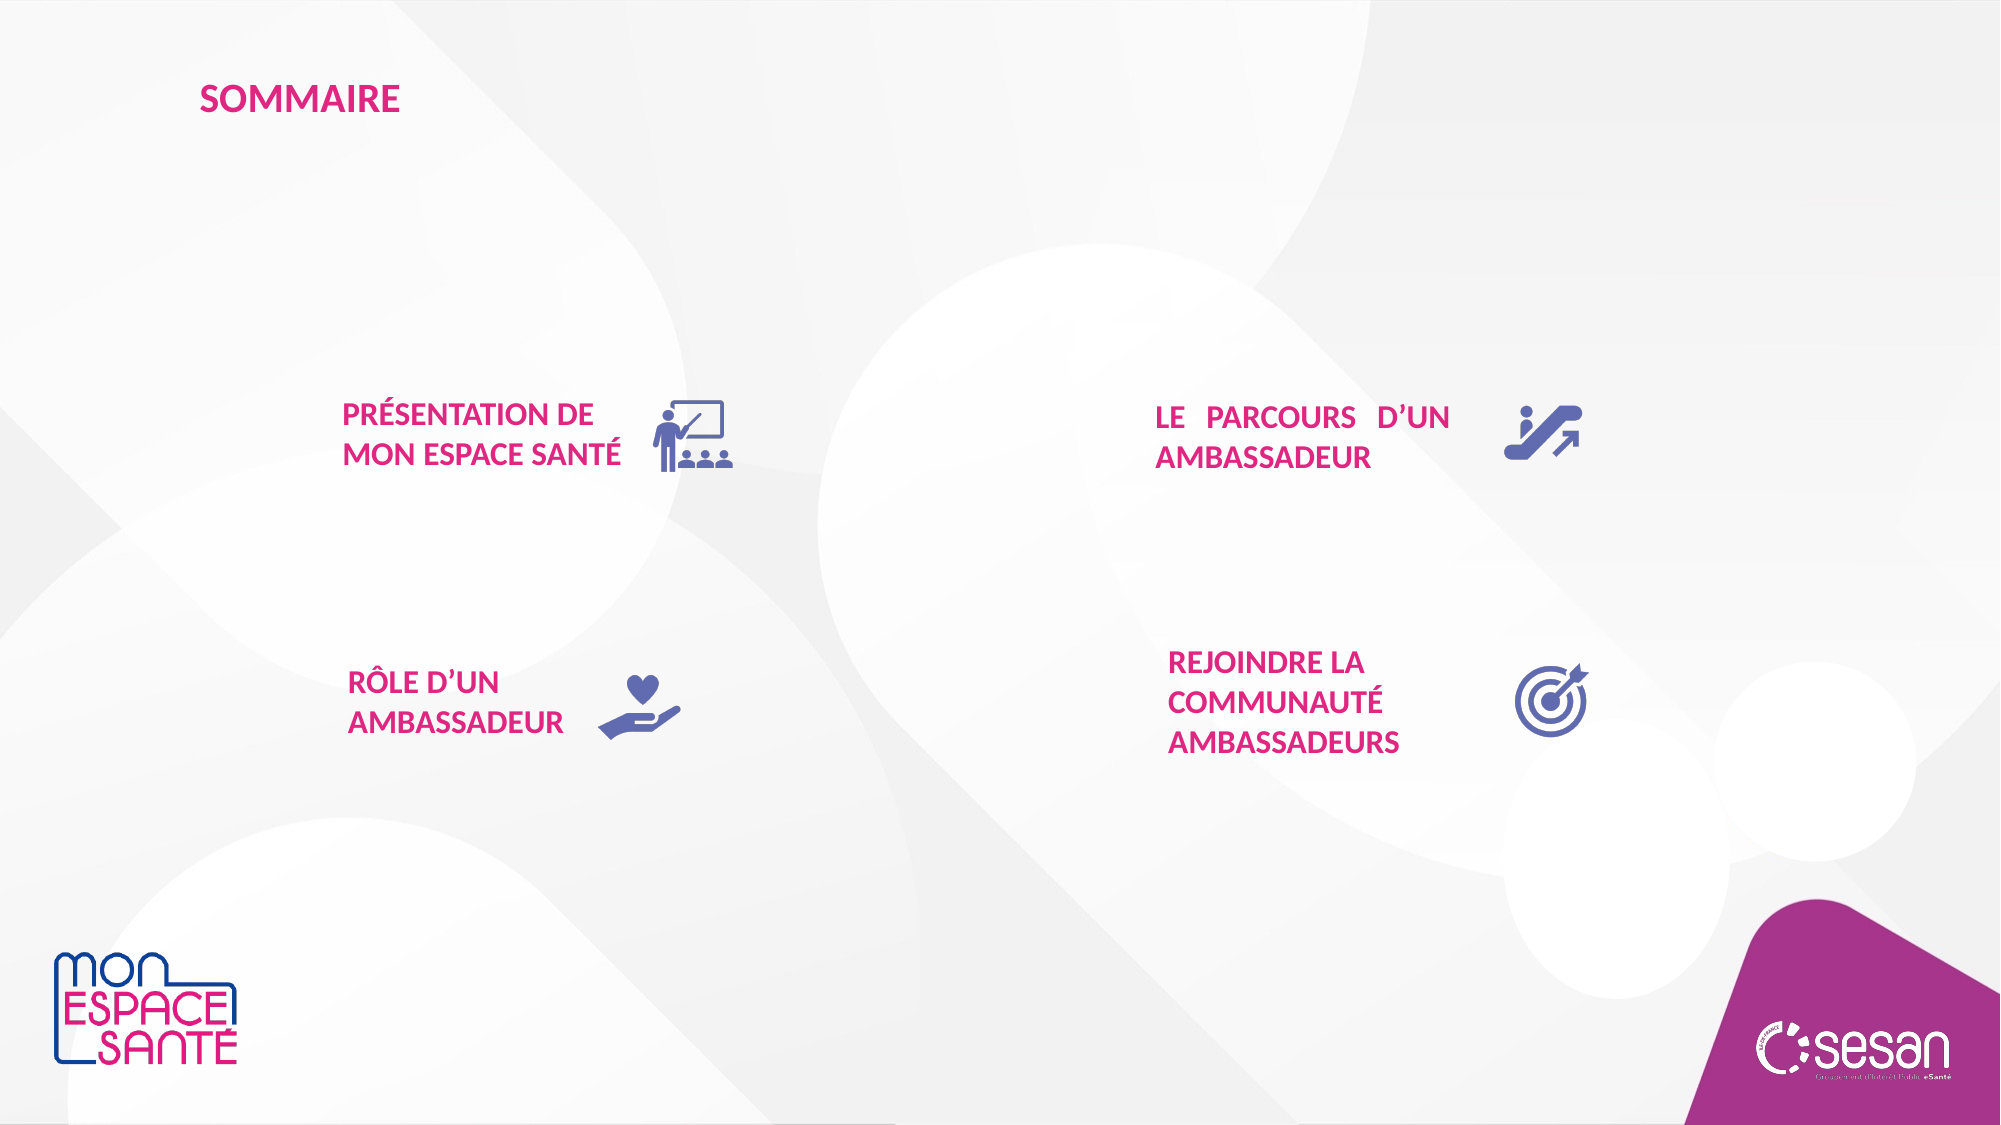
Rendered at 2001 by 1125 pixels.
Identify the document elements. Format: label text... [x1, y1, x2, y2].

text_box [333, 652, 684, 751]
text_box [327, 384, 738, 481]
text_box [1159, 631, 1597, 770]
picture [0, 0, 2000, 1125]
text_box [1140, 388, 1588, 477]
text_box SOMMAIRE [172, 63, 429, 179]
